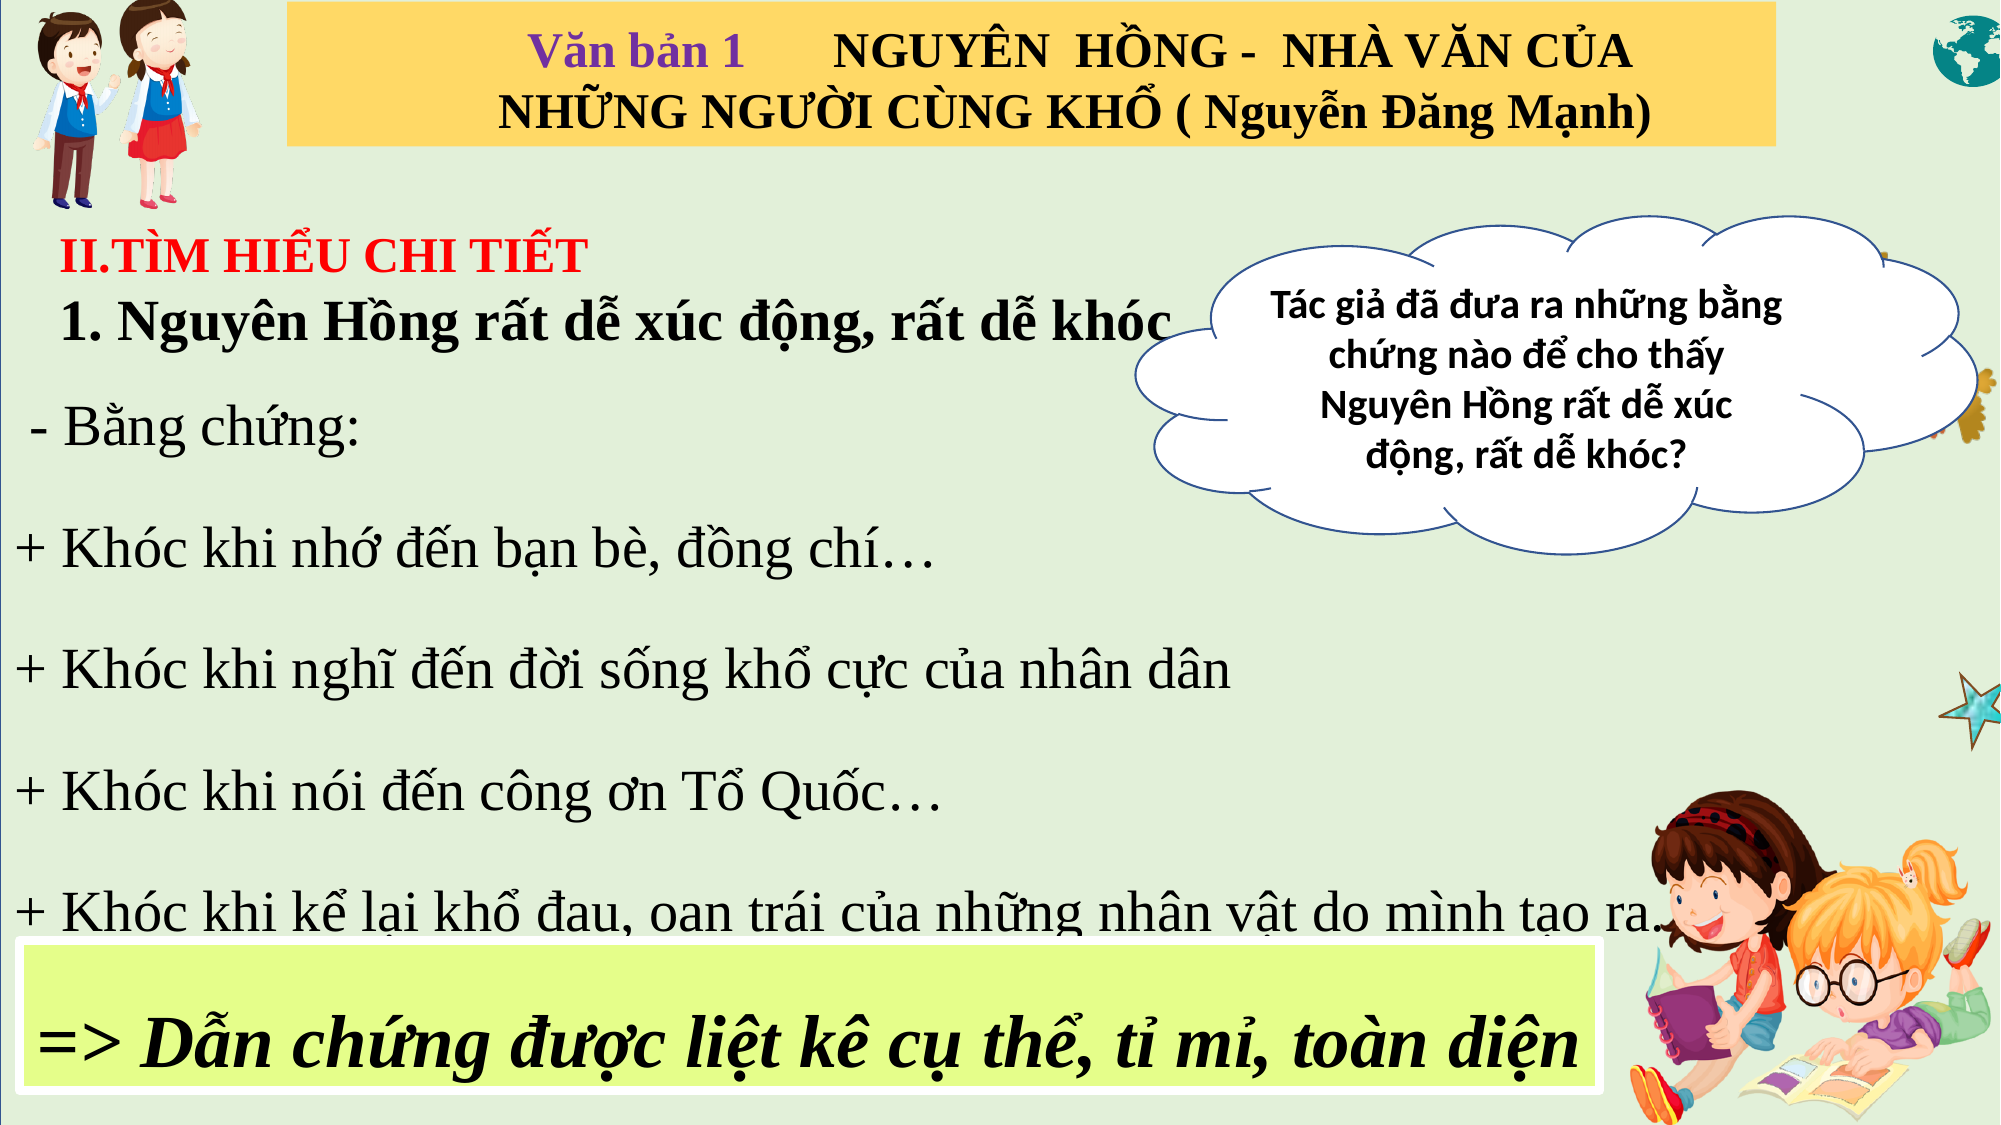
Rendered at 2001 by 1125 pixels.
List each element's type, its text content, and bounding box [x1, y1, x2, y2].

text_box => Dẫn chứng được liệt kê cụ thể, tỉ mỉ, toàn diện [19, 940, 1600, 1091]
text_box II.TÌM HIỂU CHI TIẾT 1. Nguyên Hồng rất dễ xúc động, rất dễ khóc [44, 215, 1349, 360]
picture [1624, 781, 2000, 1125]
picture [1814, 249, 1997, 444]
text_box Tác giả đã đưa ra những bằng chứng nào để cho thấy Nguyên Hồng rất dễ xúc động, rất dễ khóc? [1134, 215, 1911, 556]
text_box [1933, 15, 2000, 87]
text_box - Bằng chứng: + Khóc khi nhớ đến bạn bè, đồng chí… + Khóc khi nghĩ đến đời sống khổ cực của nhân dân + Khóc khi nói đến công ơn Tổ Quốc… + Khóc khi kể lại khổ đau, oan trái của những nhân vật do mình tạo ra. [0, 0, 2000, 1125]
text_box Văn bản 1 NGUYÊN HỒNG - NHÀ VĂN CỦA NHỮNG NGƯỜI CÙNG KHỔ ( Nguyễn Đăng Mạnh) [287, 1, 1777, 147]
text_box [1938, 671, 2000, 752]
picture [10, 0, 217, 220]
